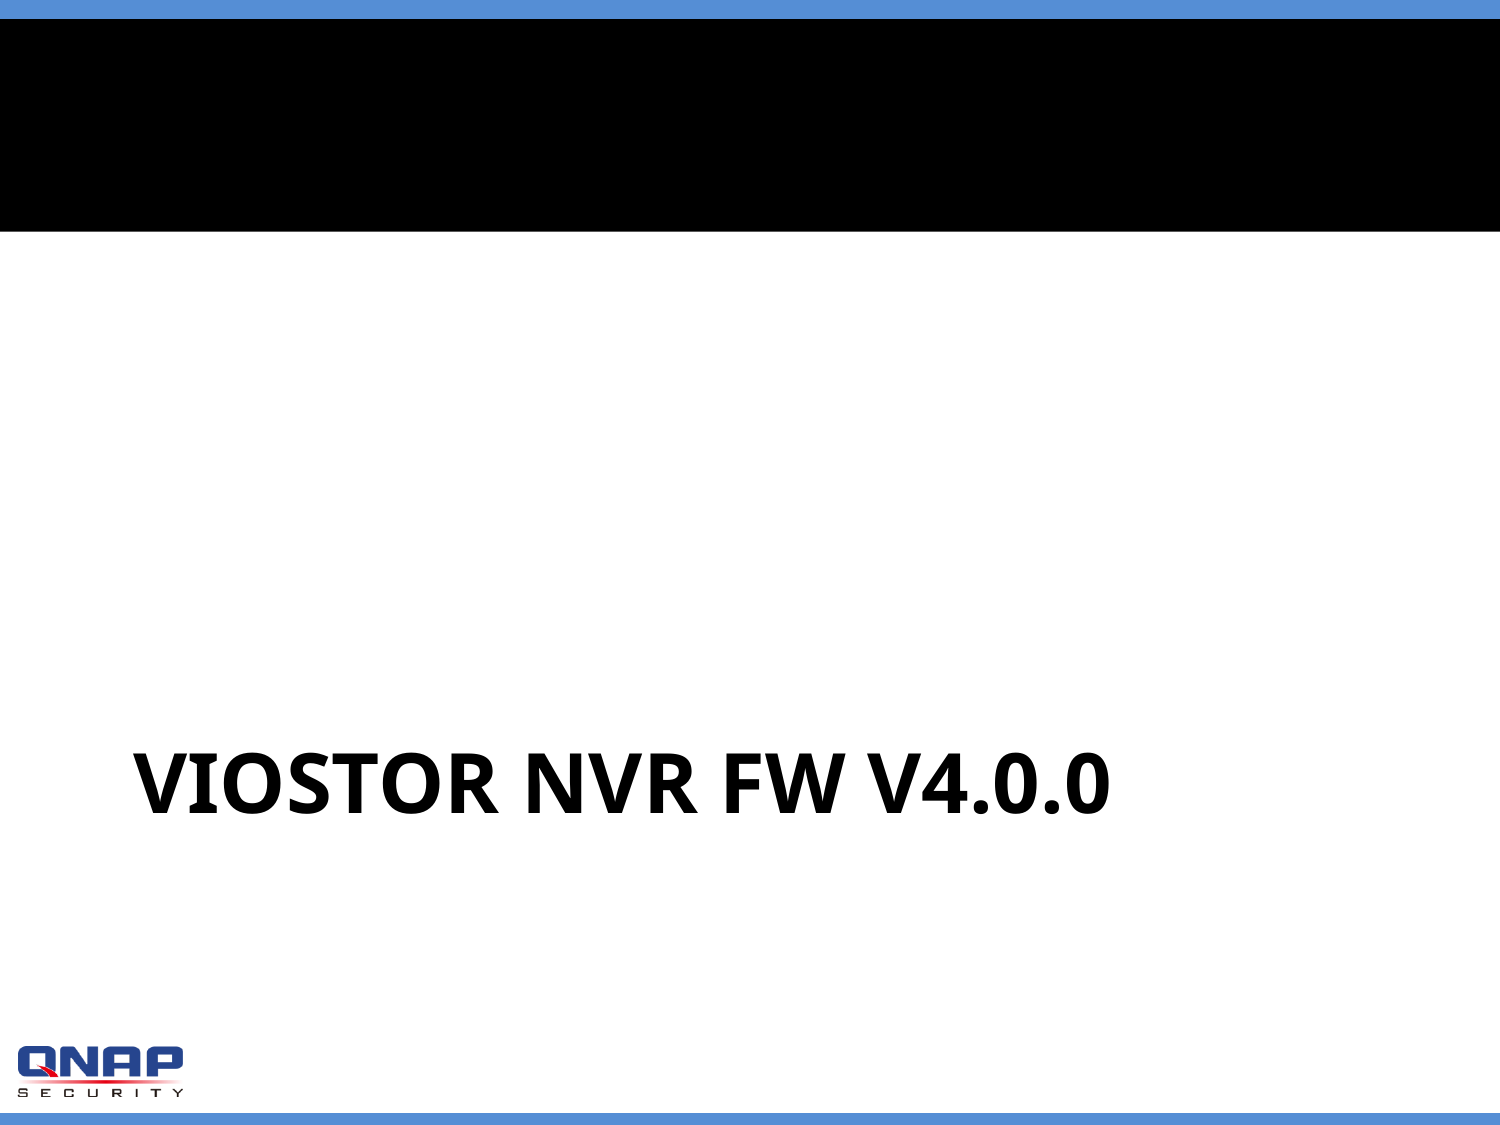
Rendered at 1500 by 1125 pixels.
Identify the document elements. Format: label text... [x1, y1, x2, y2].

picture [17, 1046, 183, 1097]
title VioStor NVR FW v4.0.0 [118, 722, 1394, 947]
